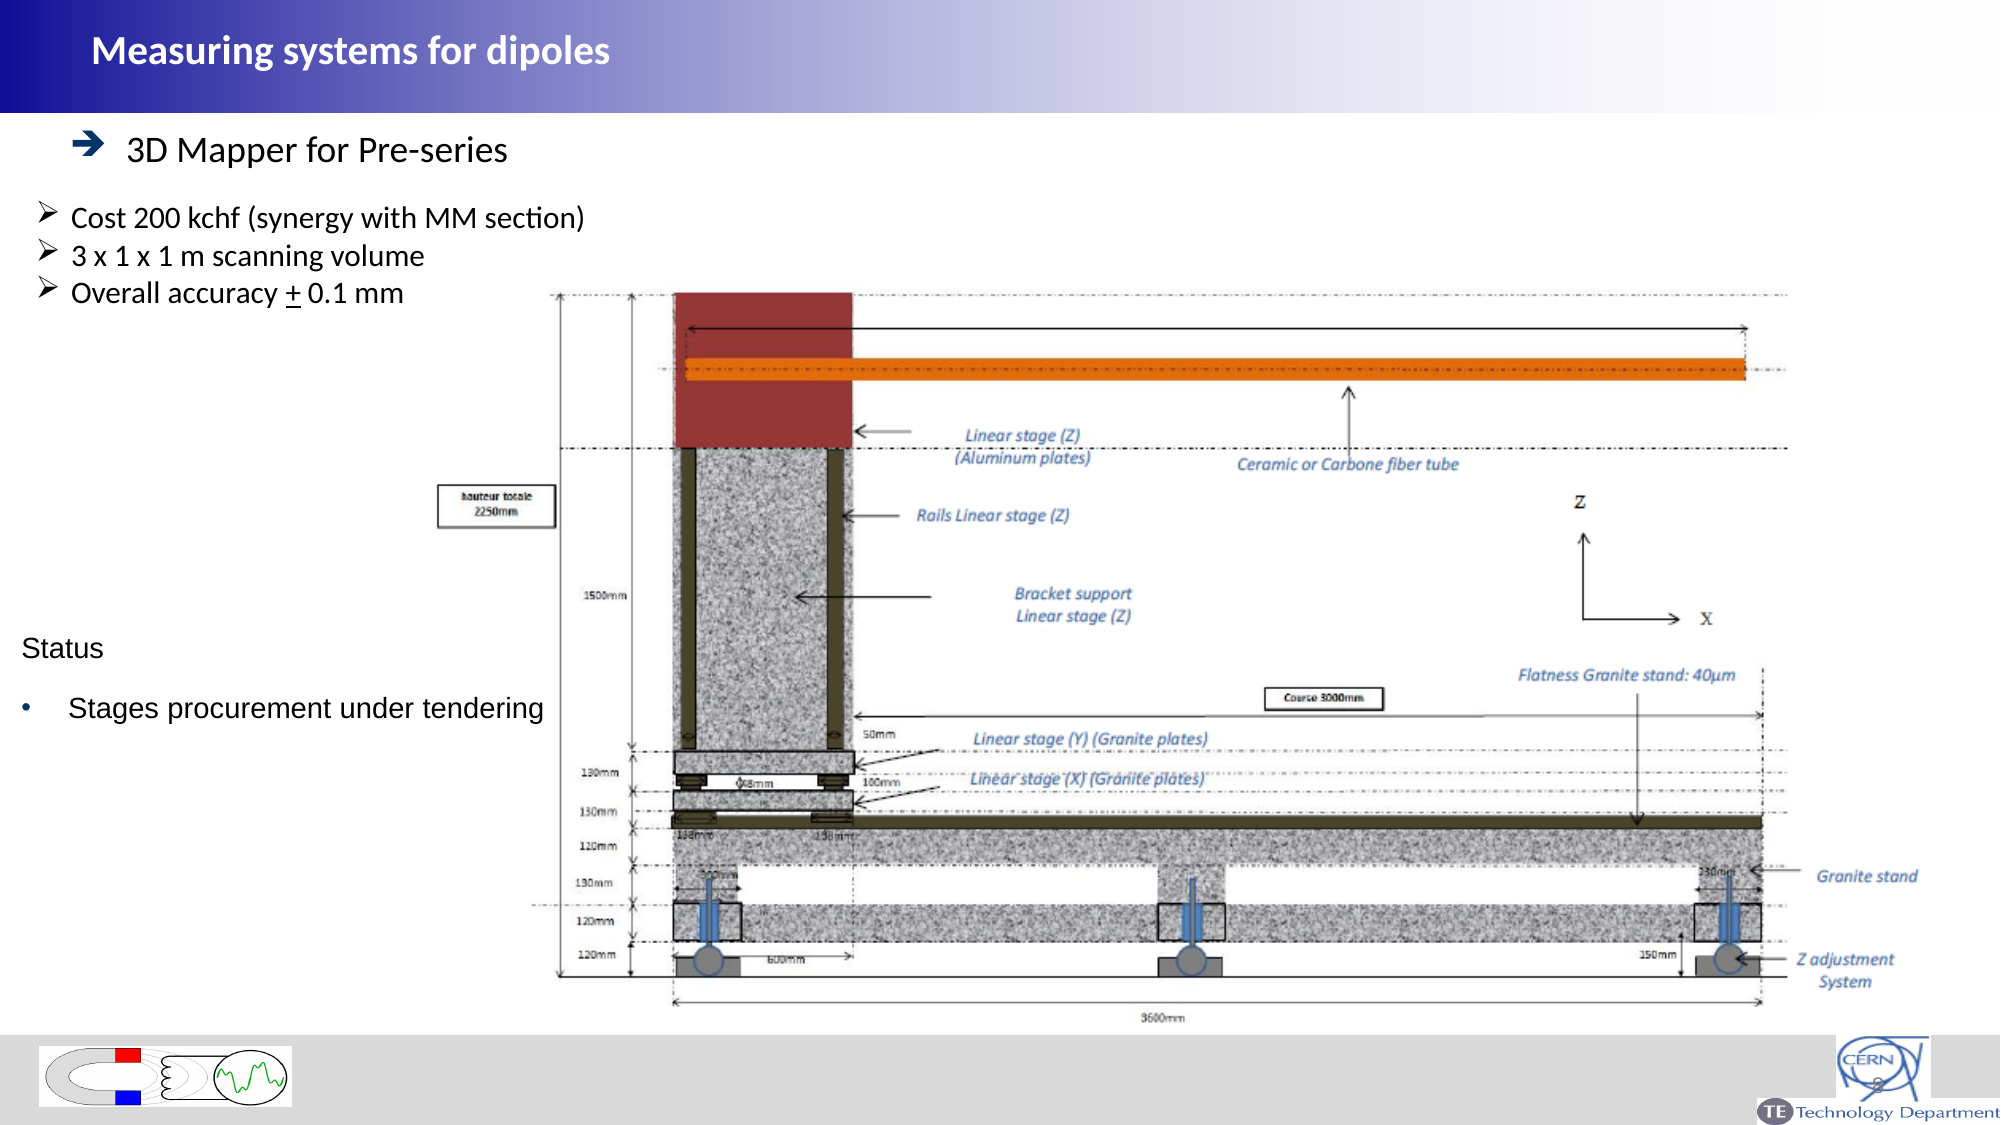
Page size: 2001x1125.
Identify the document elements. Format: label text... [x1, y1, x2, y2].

picture [39, 1046, 292, 1107]
picture [1757, 1034, 2000, 1125]
text_box Cost 200 kchf (synergy with MM section) 3 x 1 x 1 m scanning volume Overall accuracy + 0.1 mm [0, 190, 715, 318]
title Measuring systems for dipoles [84, 0, 1375, 96]
text_box Status Stages procurement under tendering [0, 619, 414, 867]
list 3D Mapper for Pre-series [54, 124, 1405, 200]
slide_number 8 [1850, 1063, 1906, 1105]
picture [419, 276, 1933, 1024]
